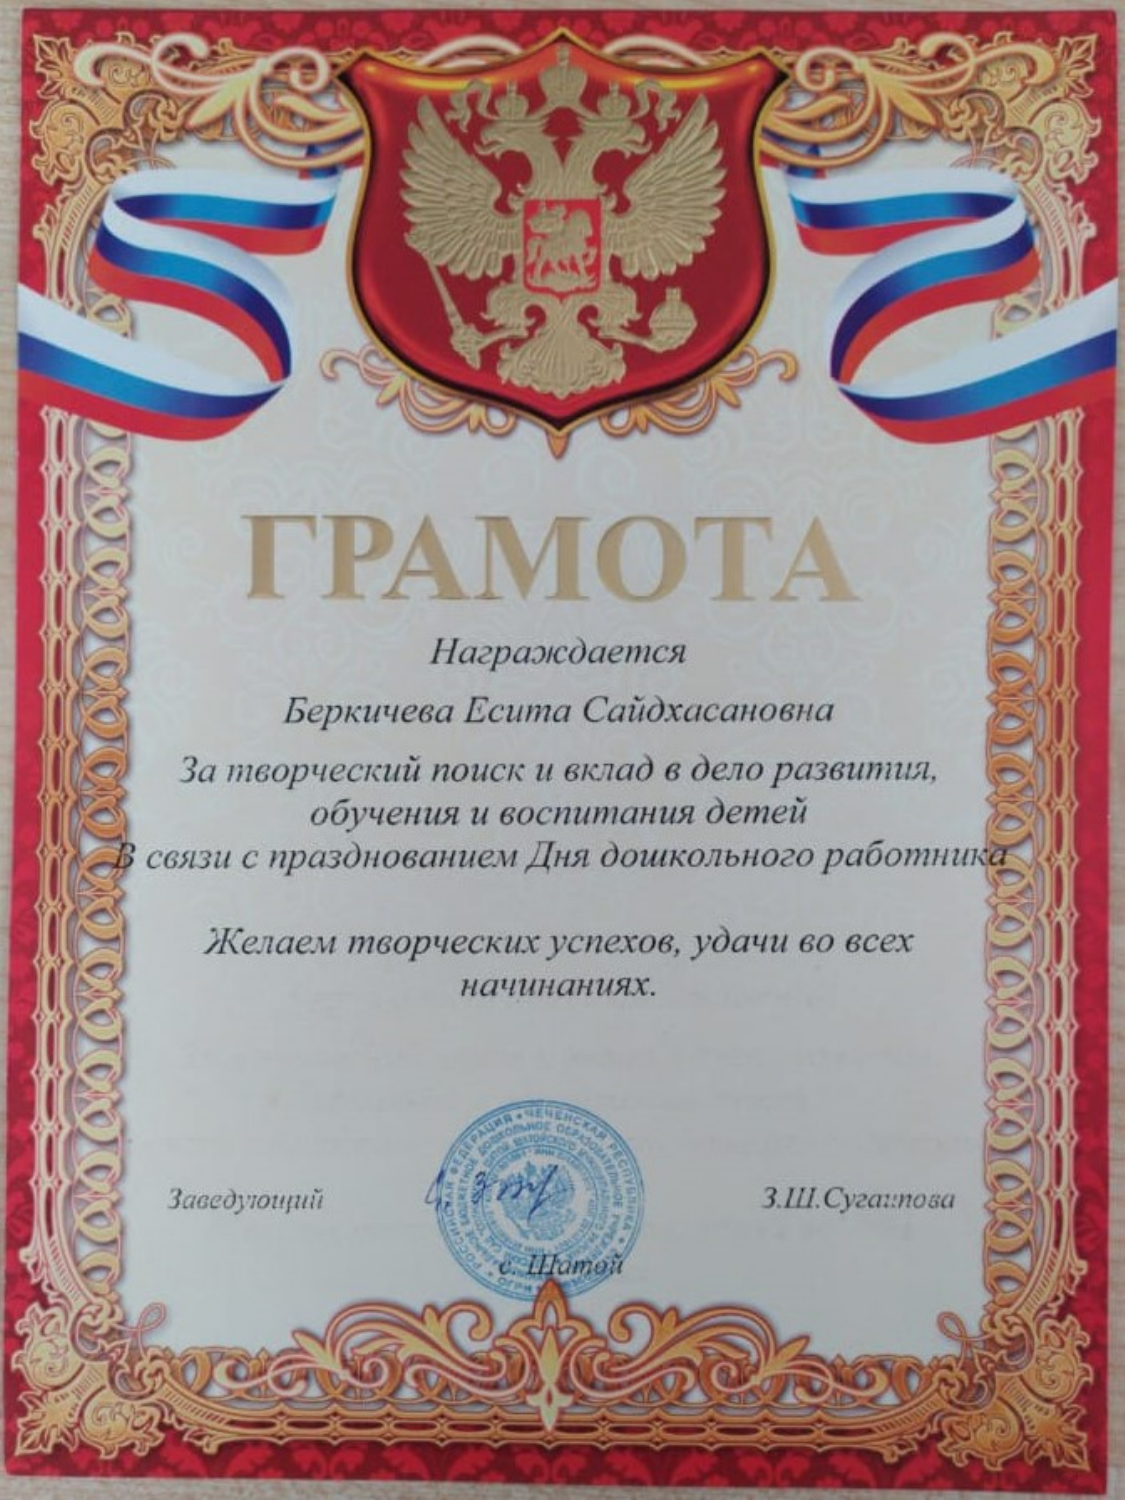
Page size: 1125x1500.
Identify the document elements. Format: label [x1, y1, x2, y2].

list [0, 0, 1125, 1500]
